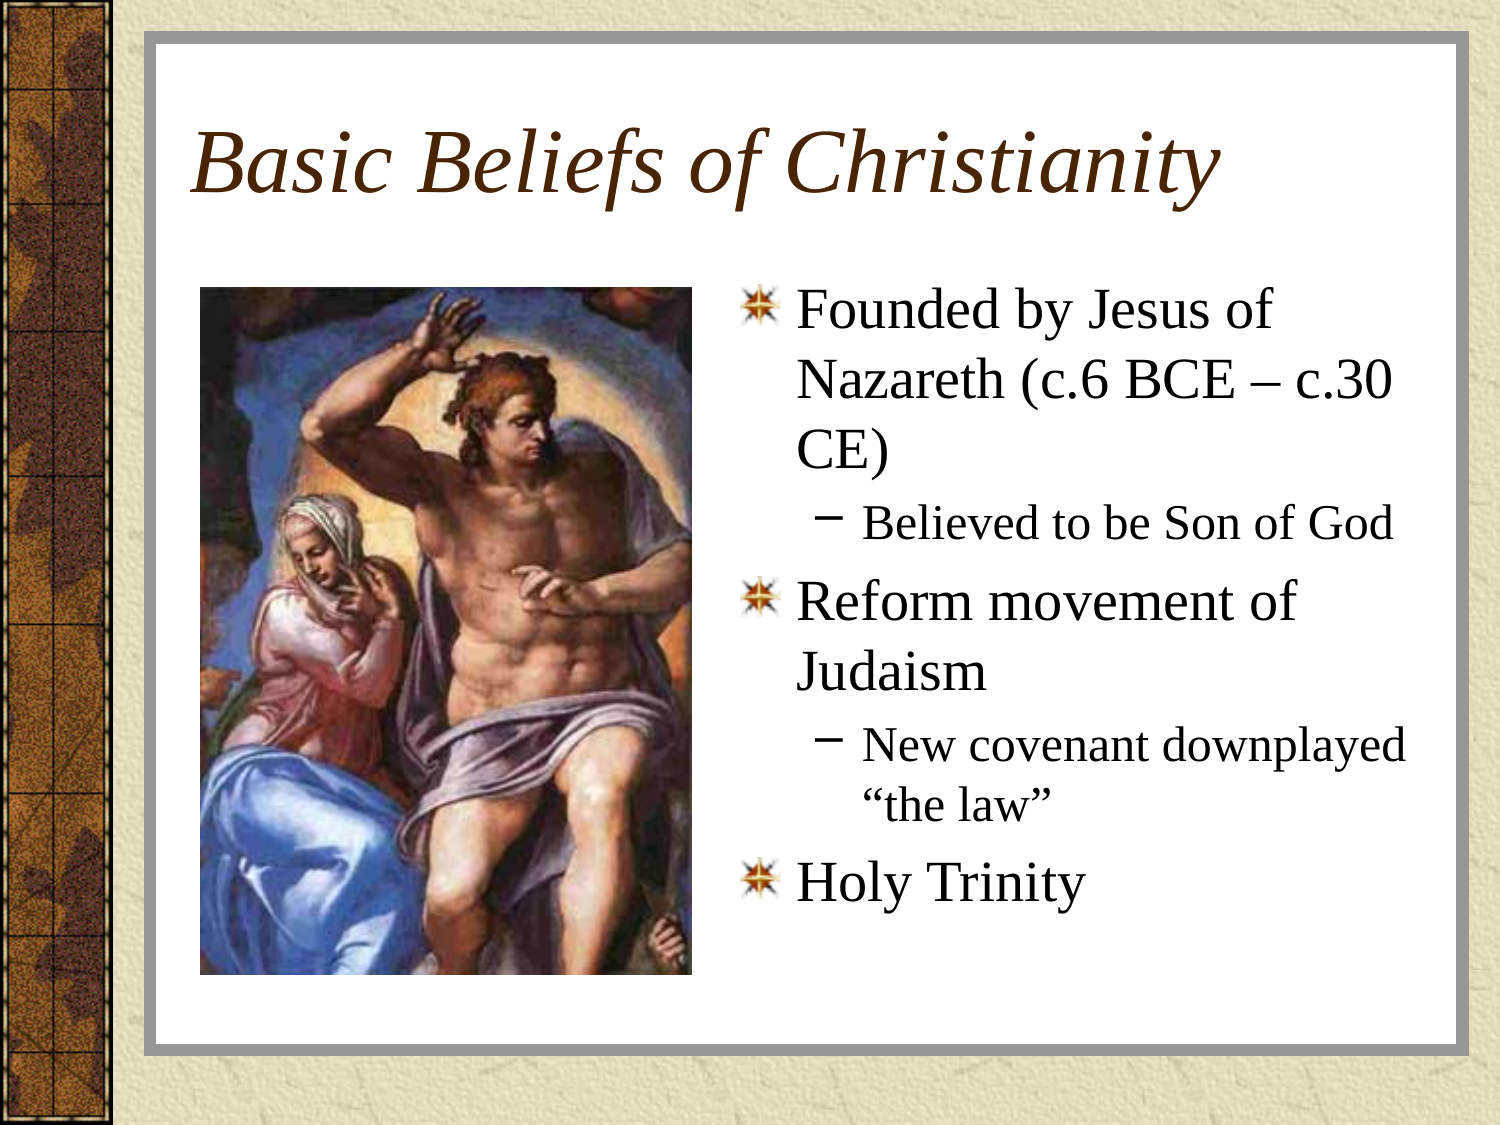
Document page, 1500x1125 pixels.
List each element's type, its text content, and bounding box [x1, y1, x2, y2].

picture [0, 0, 1500, 1125]
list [199, 287, 692, 976]
title Basic Beliefs of Christianity [174, 62, 1451, 251]
list Founded by Jesus of Nazareth (c.6 BCE – c.30 CE) Believed to be Son of God Reform movement of Judaism New covenant downplayed “the law” Holy Trinity [724, 262, 1451, 1001]
